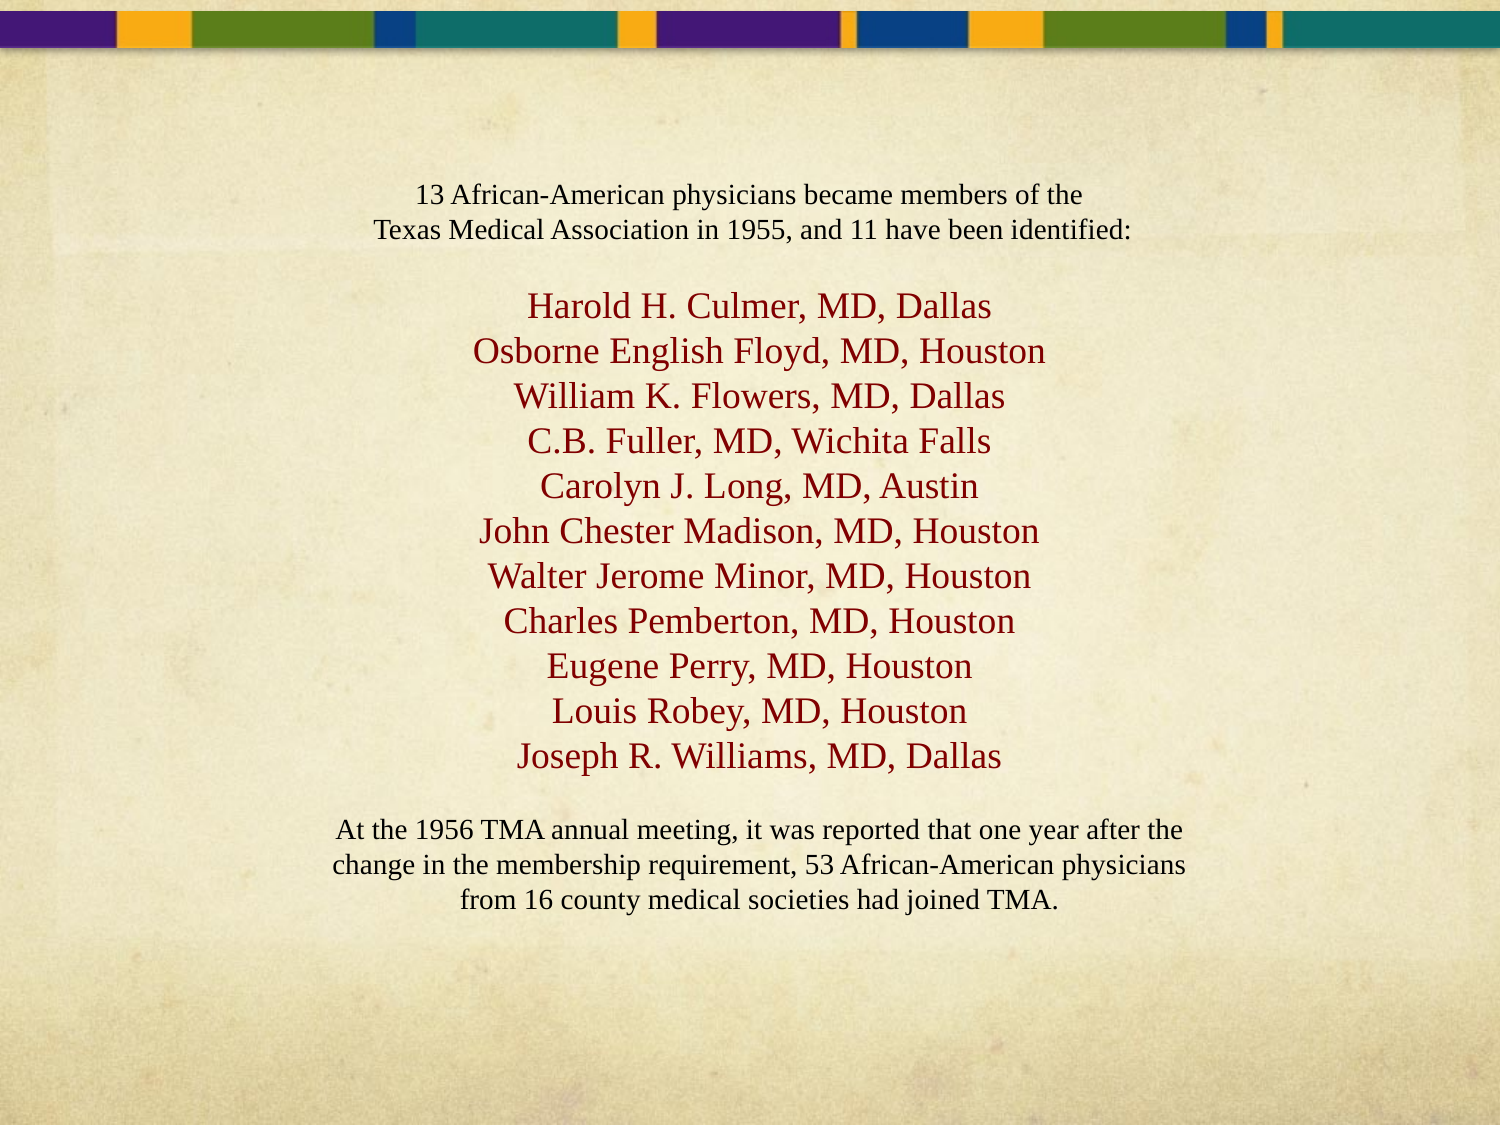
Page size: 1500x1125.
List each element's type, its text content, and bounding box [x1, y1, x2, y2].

text_box 13 African-American physicians became members of the Texas Medical Association in 1955, and 11 have been identified: Harold H. Culmer, MD, Dallas Osborne English Floyd, MD, Houston William K. Flowers, MD, Dallas C.B. Fuller, MD, Wichita Falls Carolyn J. Long, MD, Austin John Chester Madison, MD, Houston Walter Jerome Minor, MD, Houston Charles Pemberton, MD, Houston Eugene Perry, MD, Houston Louis Robey, MD, Houston Joseph R. Williams, MD, Dallas At the 1956 TMA annual meeting, it was reported that one year after the change in the membership requirement, 53 African-American physicians from 16 county medical societies had joined TMA. [297, 168, 1208, 923]
picture [0, 0, 1500, 1125]
